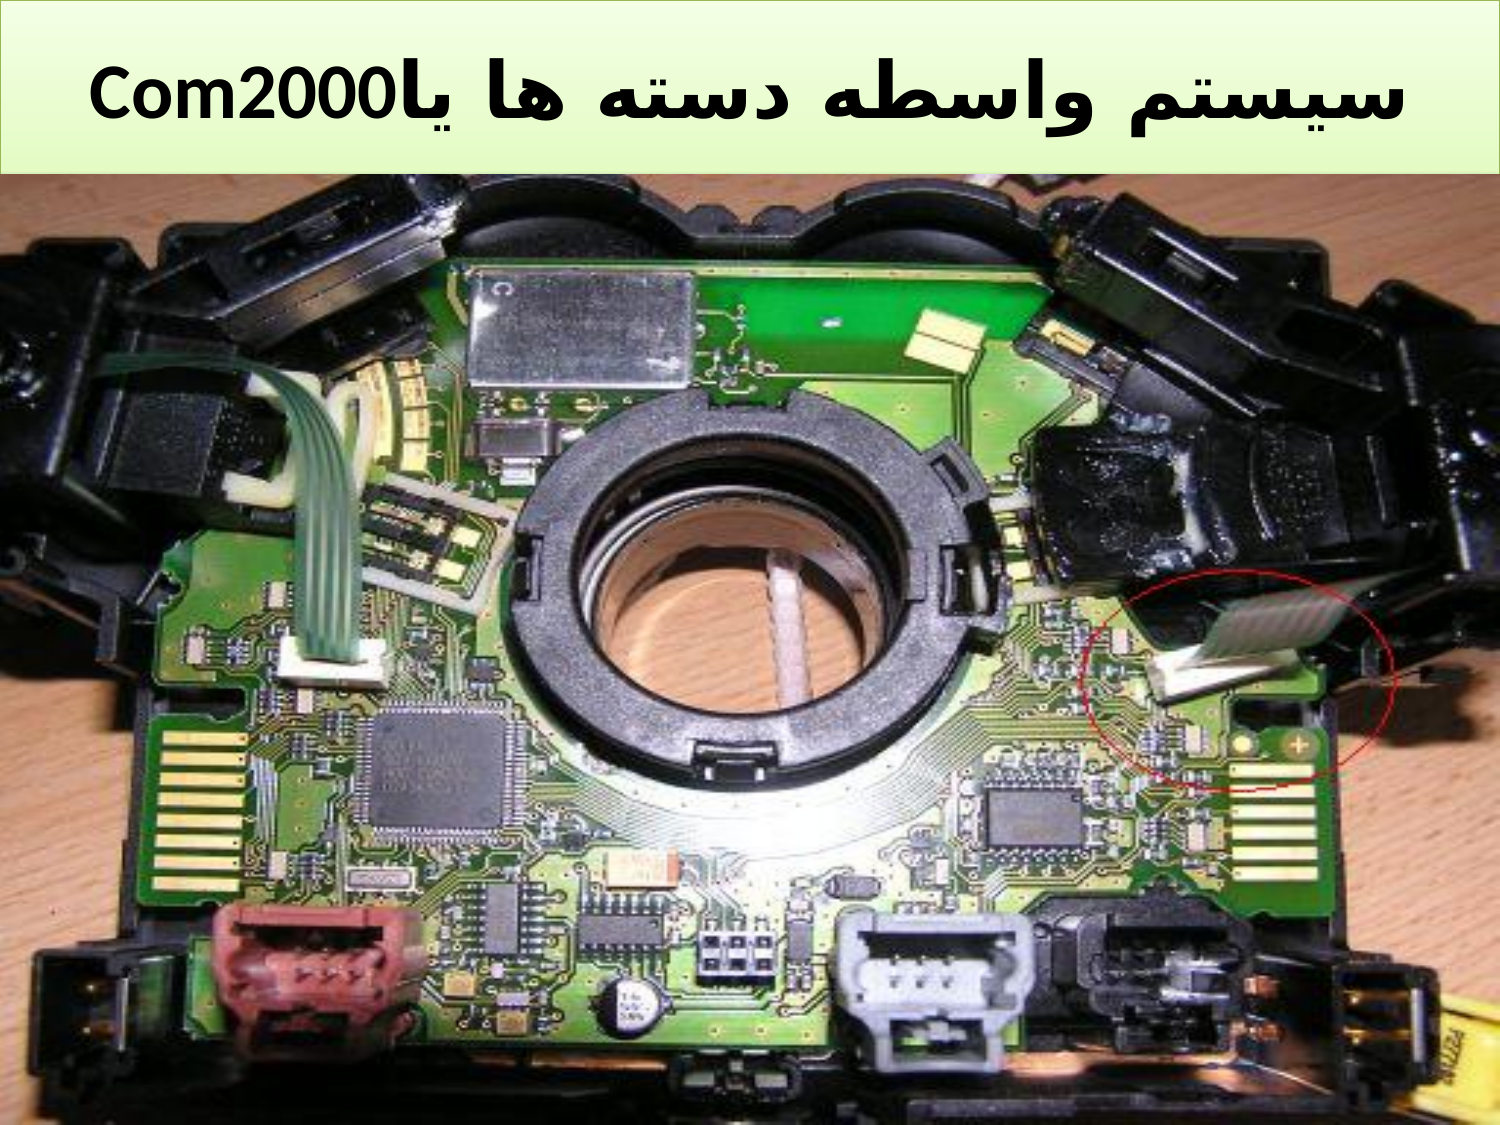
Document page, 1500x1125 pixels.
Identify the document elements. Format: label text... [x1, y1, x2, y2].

picture [0, 174, 1500, 1125]
title سیستم واسطه دسته ها یاCom2000 [0, 0, 1500, 173]
